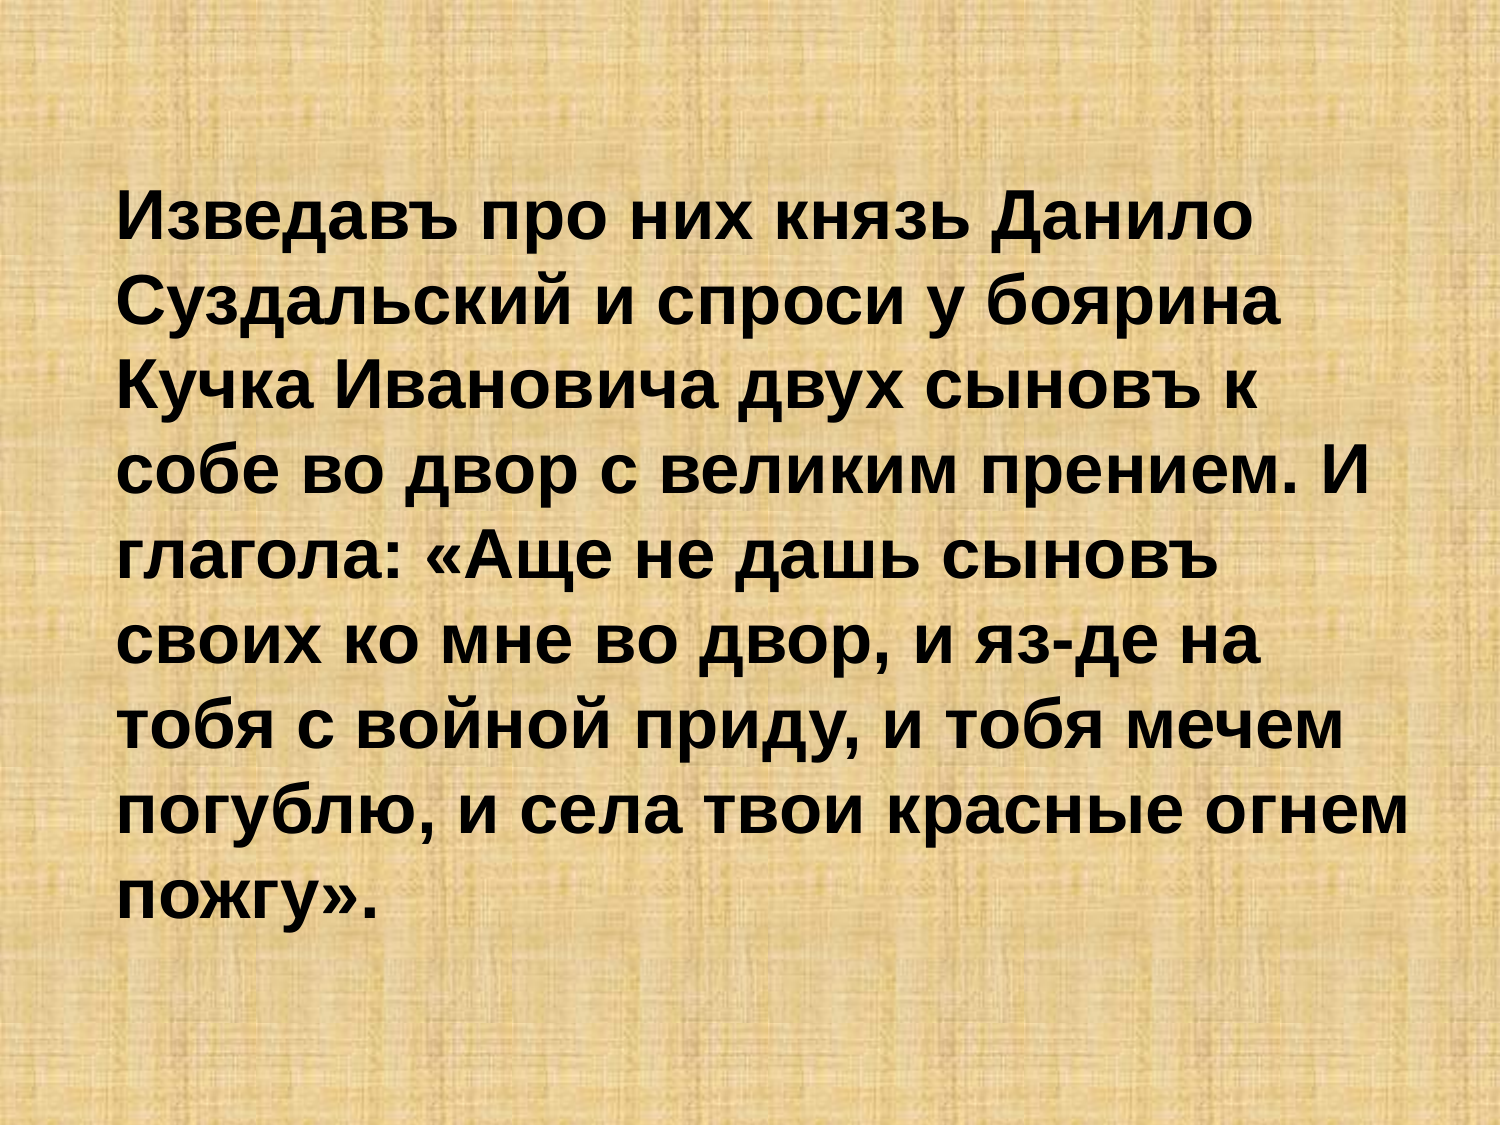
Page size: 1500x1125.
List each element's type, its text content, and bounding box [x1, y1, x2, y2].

subtitle Изведавъ про них князь Данило Суздальский и спроси у боярина Кучка Ивановича двух сыновъ к собе во двор с великим прением. И глагола: «Аще не дашь сыновъ своих ко мне во двор, и яз-де на тобя с войной приду, и тобя мечем погублю, и села твои красные огнем пожгу». [100, 160, 1436, 1118]
picture [0, 0, 1500, 1125]
